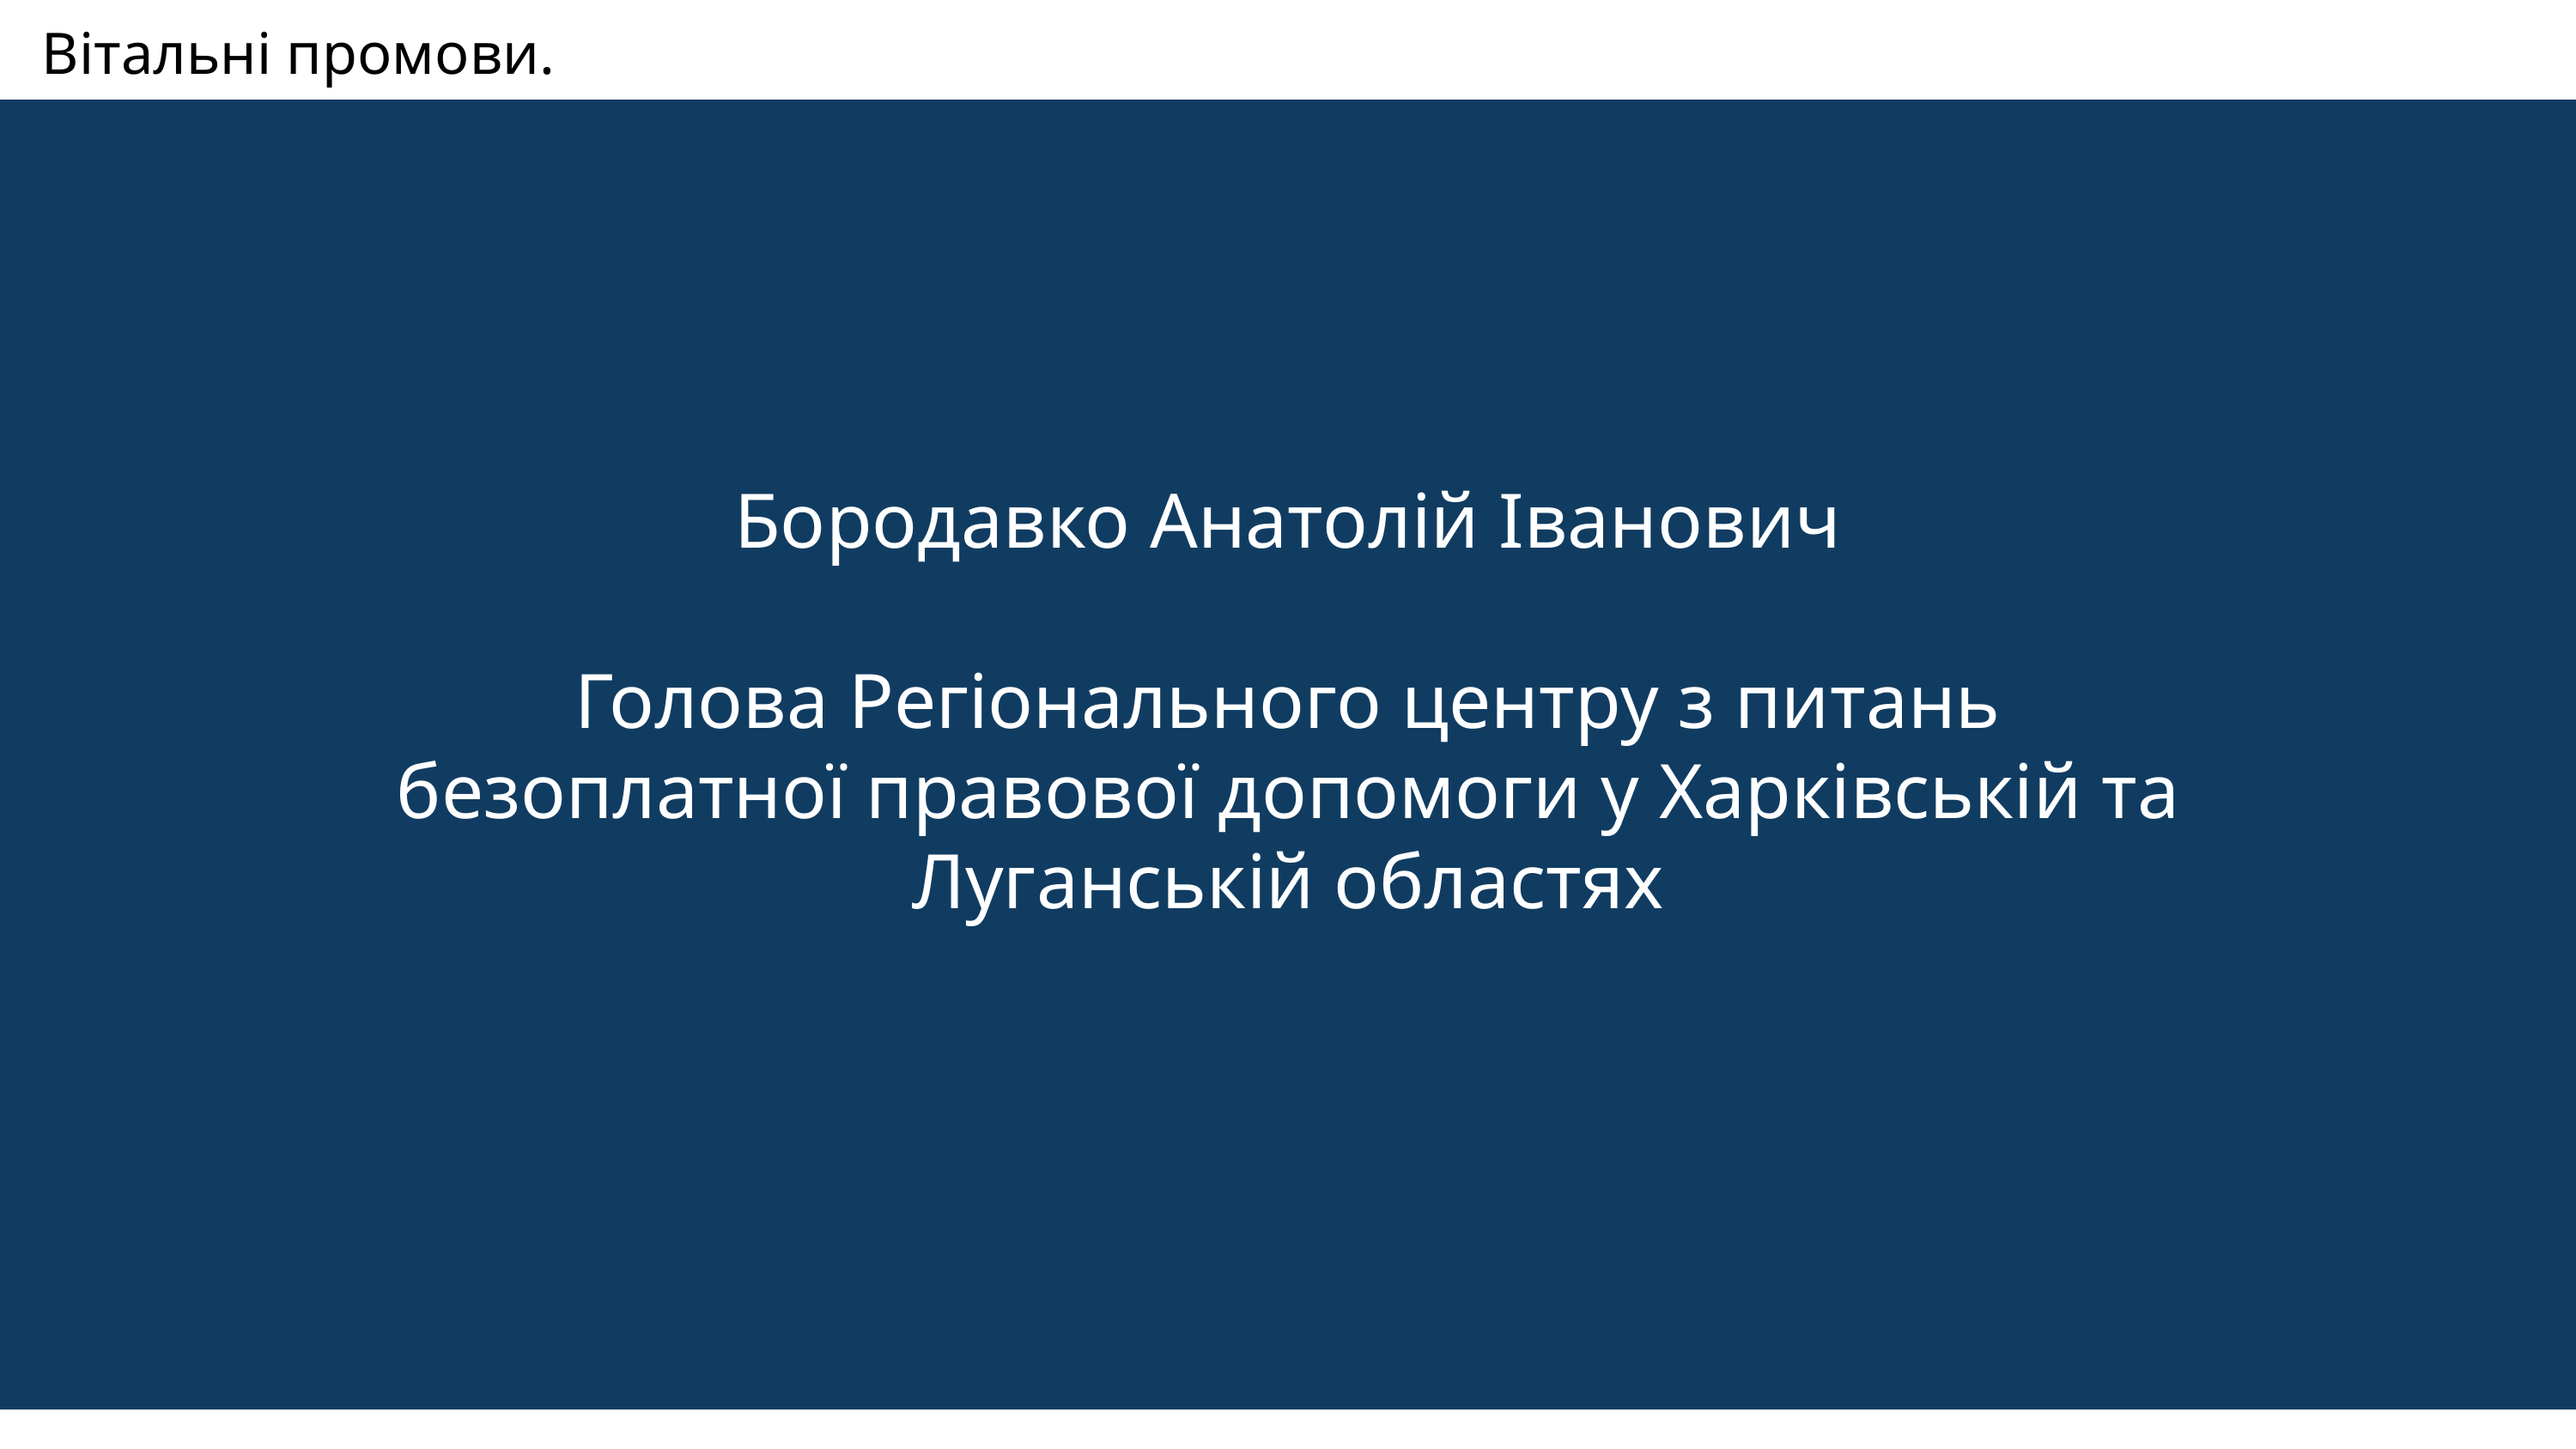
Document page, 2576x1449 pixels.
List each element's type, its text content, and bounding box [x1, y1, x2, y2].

picture [0, 99, 2576, 1410]
text_box Вітальні промови. [29, 10, 568, 93]
